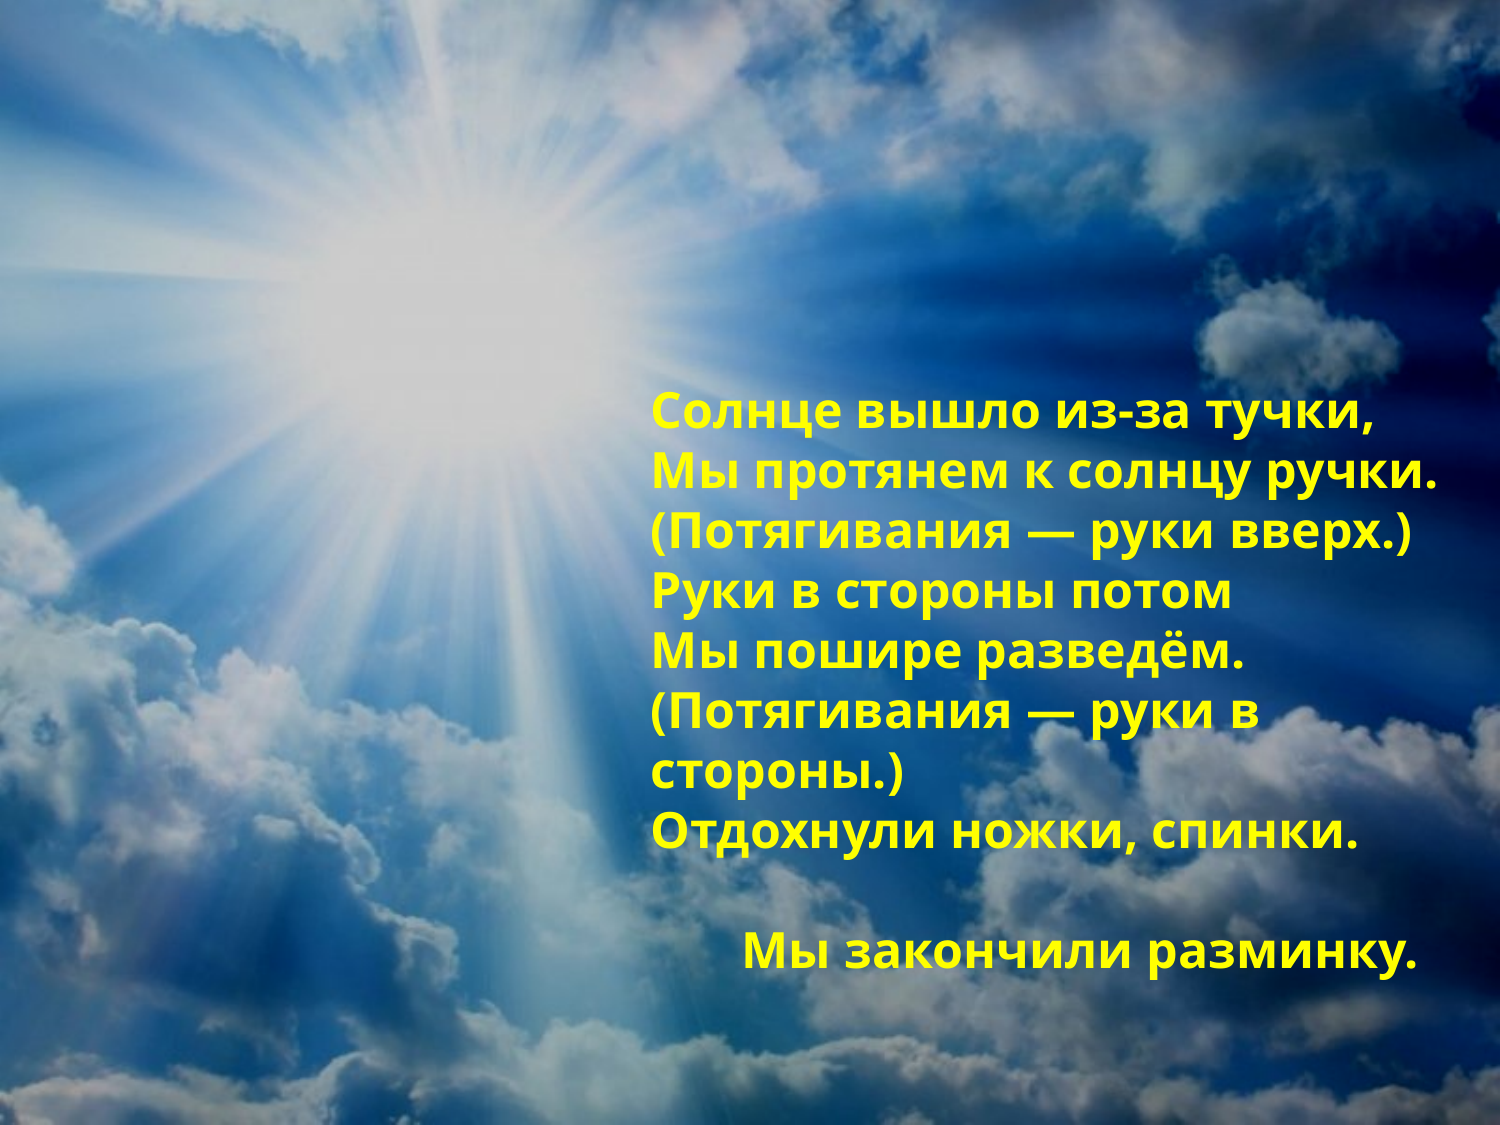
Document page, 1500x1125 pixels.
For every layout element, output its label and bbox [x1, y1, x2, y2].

list [0, 0, 1500, 1125]
